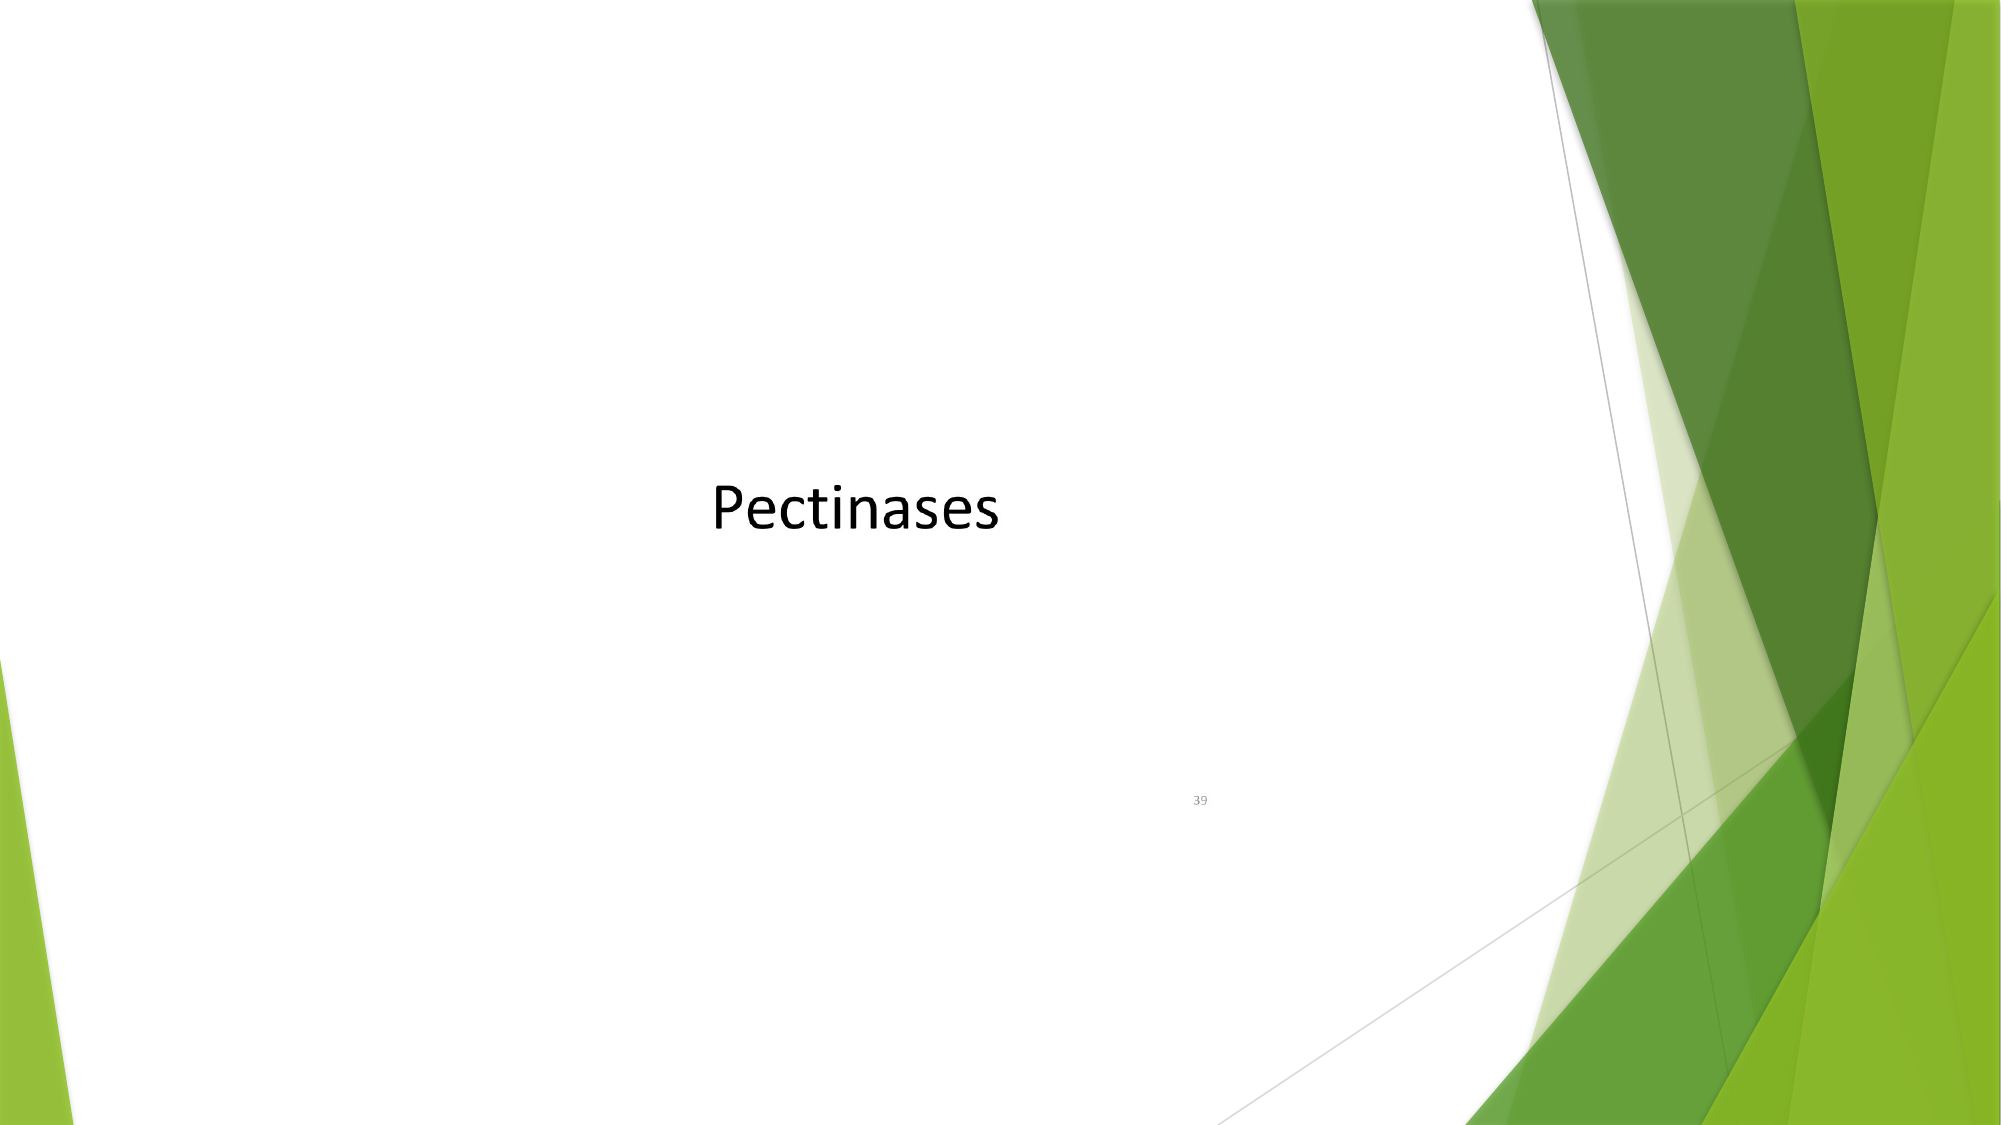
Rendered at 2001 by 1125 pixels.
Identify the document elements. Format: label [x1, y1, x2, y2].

picture [441, 216, 1257, 828]
